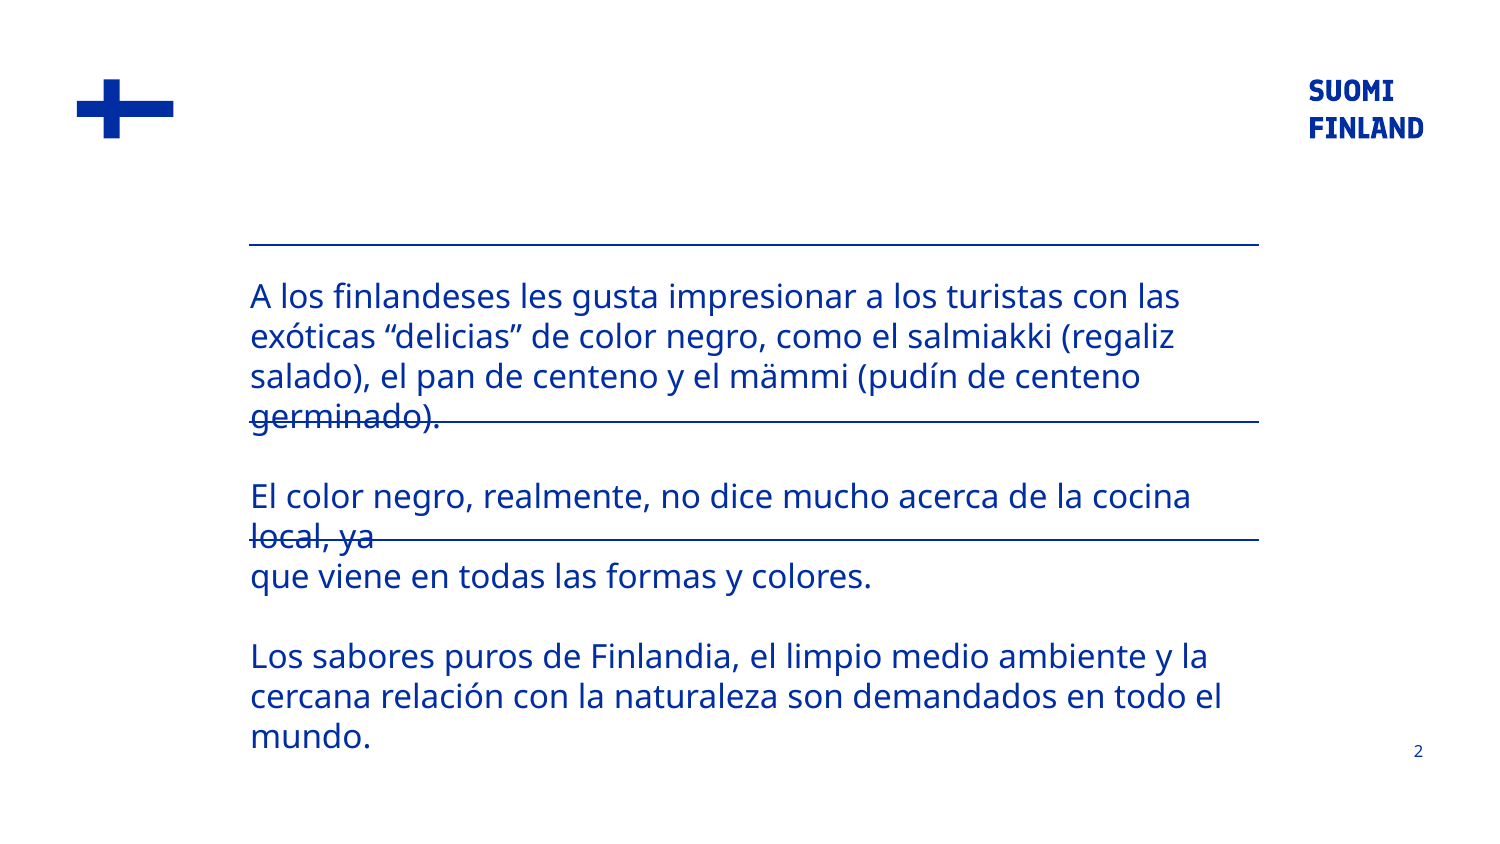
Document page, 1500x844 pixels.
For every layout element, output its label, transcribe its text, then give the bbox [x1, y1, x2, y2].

text_box A los finlandeses les gusta impresionar a los turistas con las exóticas “delicias” de color negro, como el salmiakki (regaliz salado), el pan de centeno y el mämmi (pudín de centeno germinado). El color negro, realmente, no dice mucho acerca de la cocina local, ya que viene en todas las formas y colores. Los sabores puros de Finlandia, el limpio medio ambiente y la cercana relación con la naturaleza son demandados en todo el mundo. [235, 268, 1259, 762]
slide_number 2 [1305, 740, 1424, 765]
